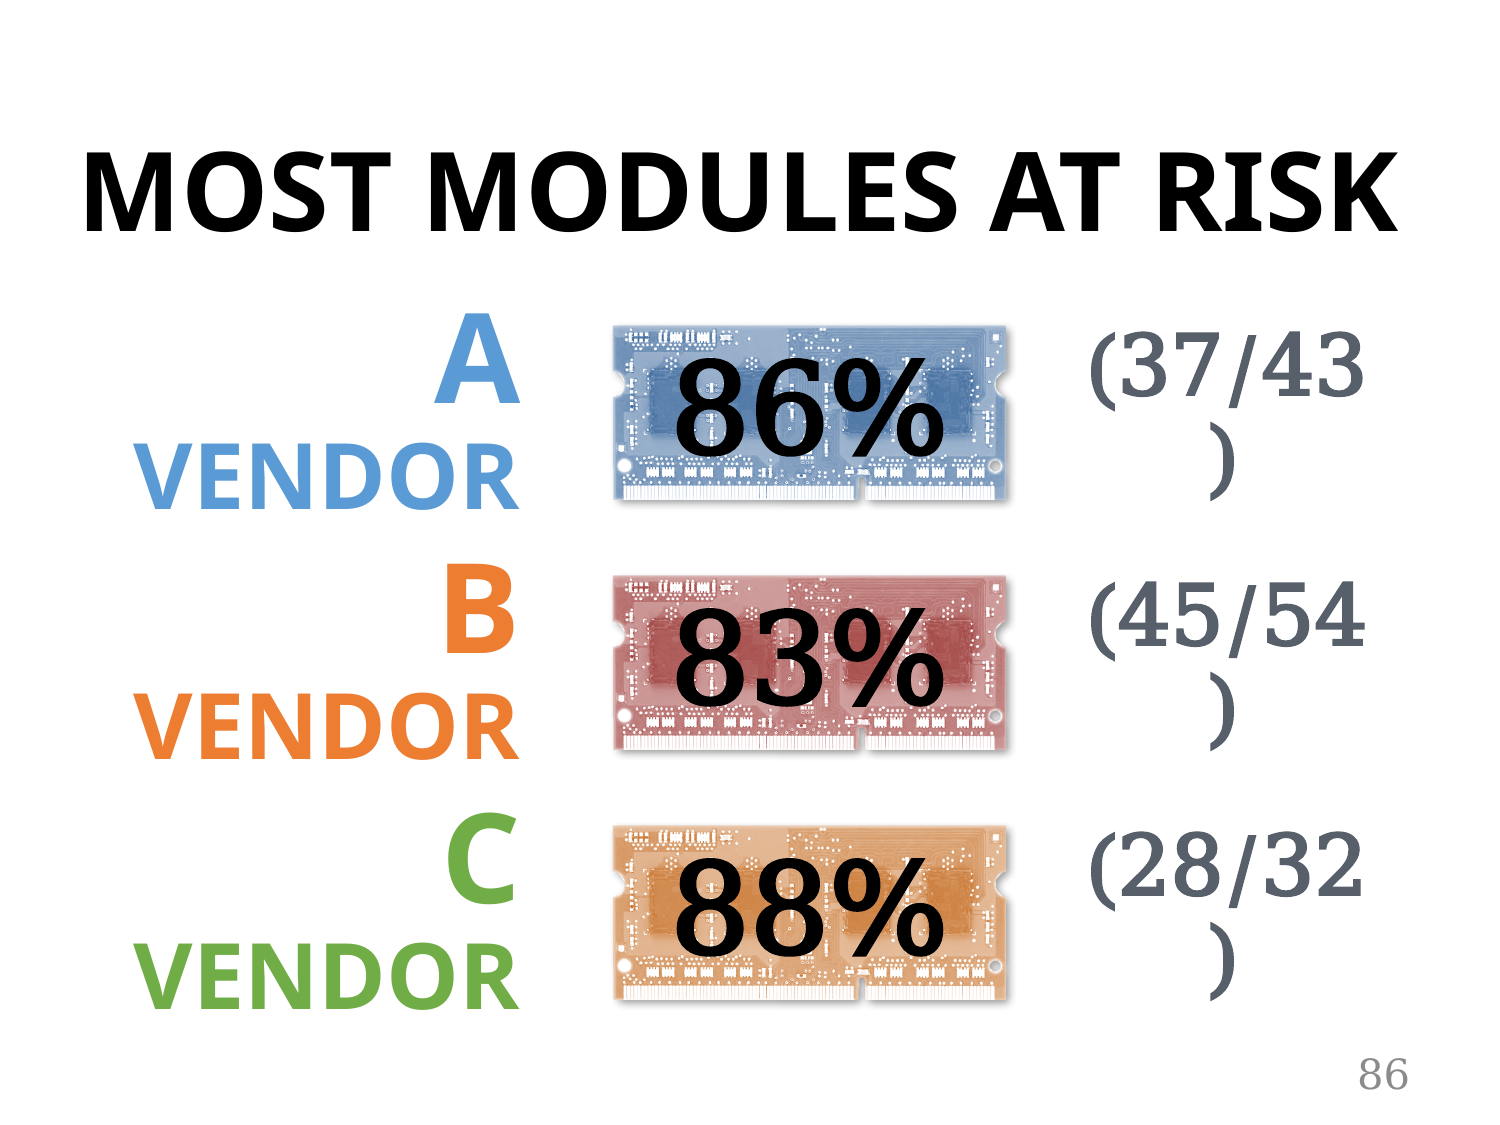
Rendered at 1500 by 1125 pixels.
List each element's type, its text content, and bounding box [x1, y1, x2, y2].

text_box C VENDOR [72, 835, 528, 990]
picture [612, 324, 1007, 501]
picture [612, 824, 1007, 1001]
text_box B VENDOR [72, 585, 528, 740]
picture [612, 574, 1007, 751]
text_box A VENDOR [72, 335, 528, 490]
text_box (37/43) [1060, 323, 1390, 502]
slide_number 86 [1074, 1042, 1425, 1103]
text_box (28/32) [1060, 823, 1390, 1002]
title MOST MODULES AT RISK [62, 112, 1438, 263]
text_box (45/54) [1060, 573, 1390, 752]
